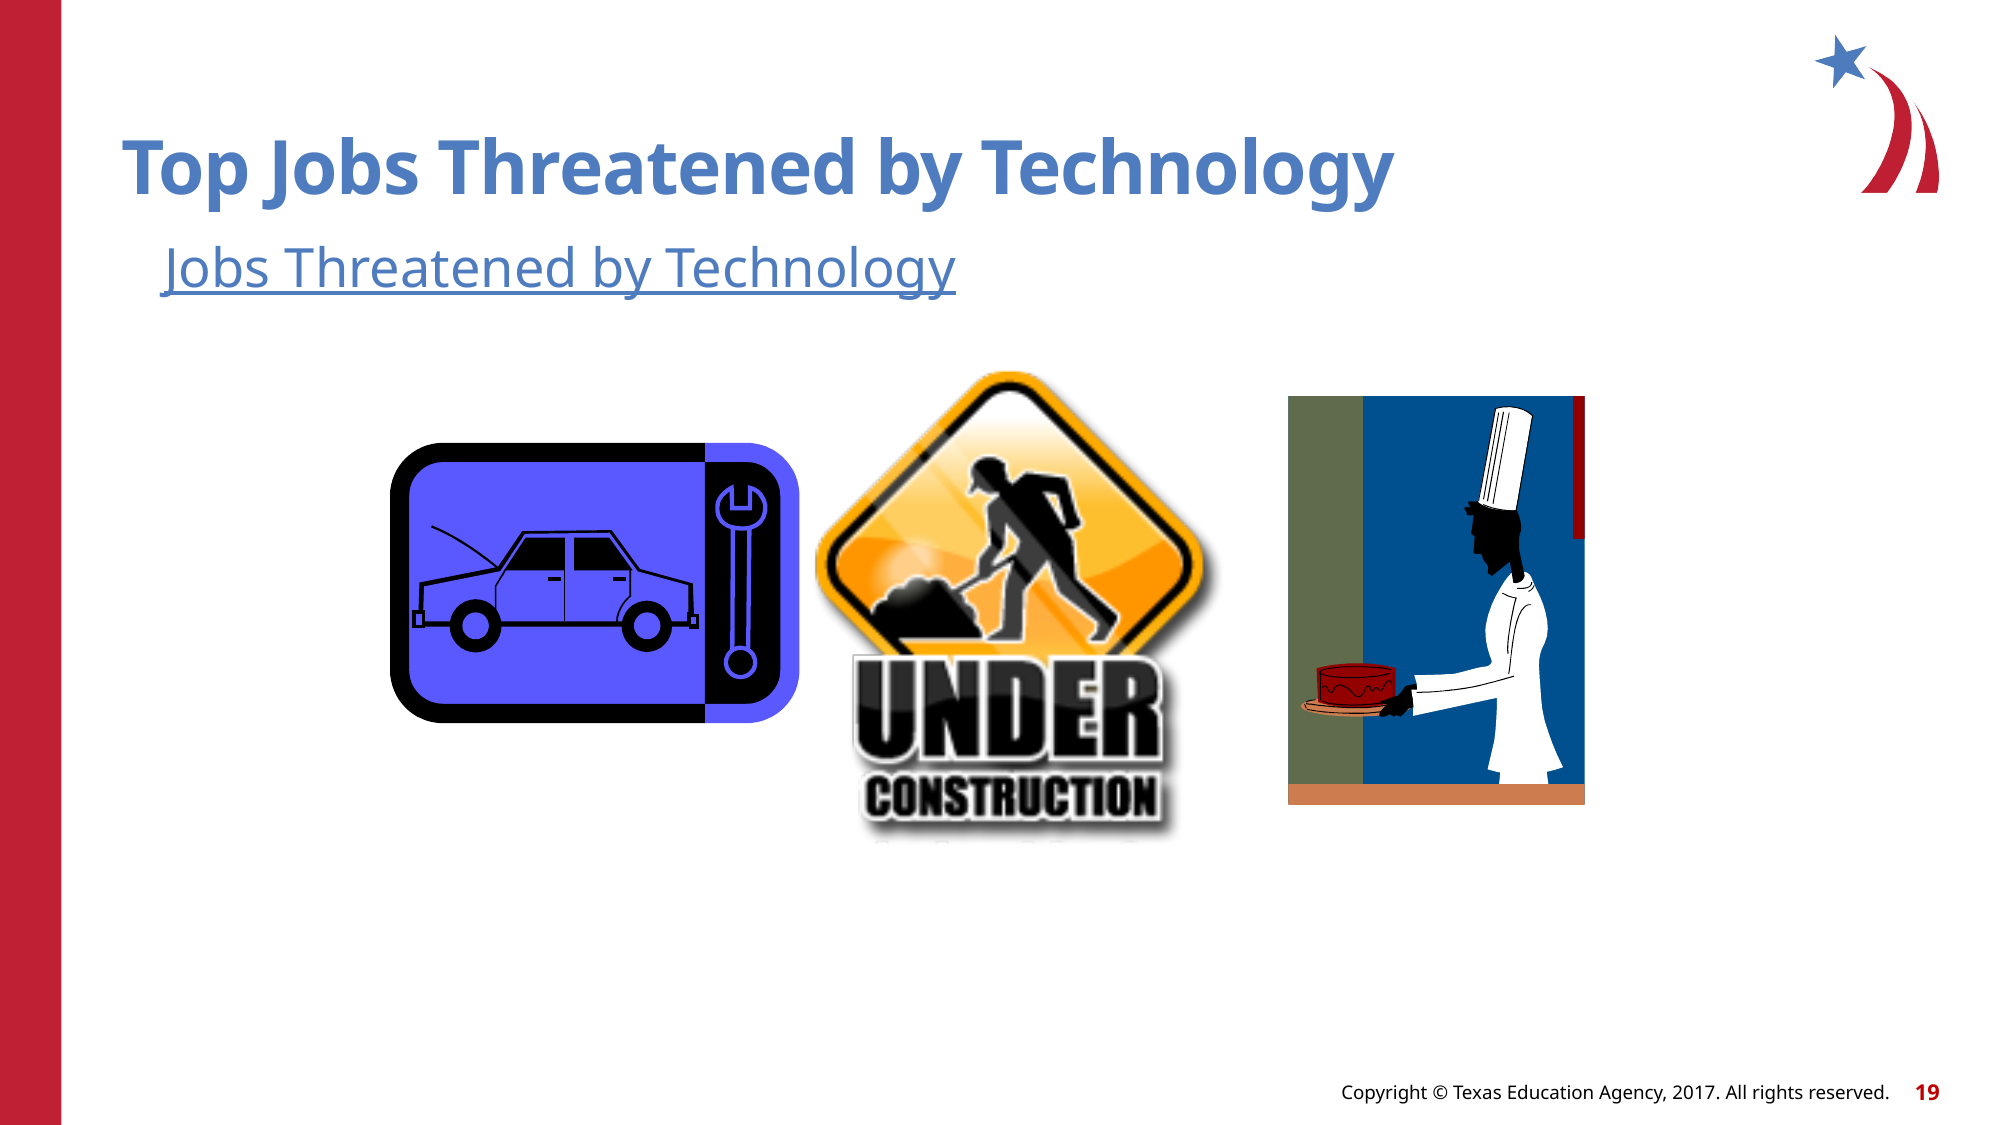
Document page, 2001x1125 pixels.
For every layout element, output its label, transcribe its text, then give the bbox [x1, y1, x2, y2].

list Jobs Threatened by Technology [121, 233, 1000, 1010]
picture [389, 369, 1250, 851]
picture [1814, 34, 1939, 193]
picture [1288, 395, 1585, 806]
title Top Jobs Threatened by Technology [121, 66, 1772, 211]
